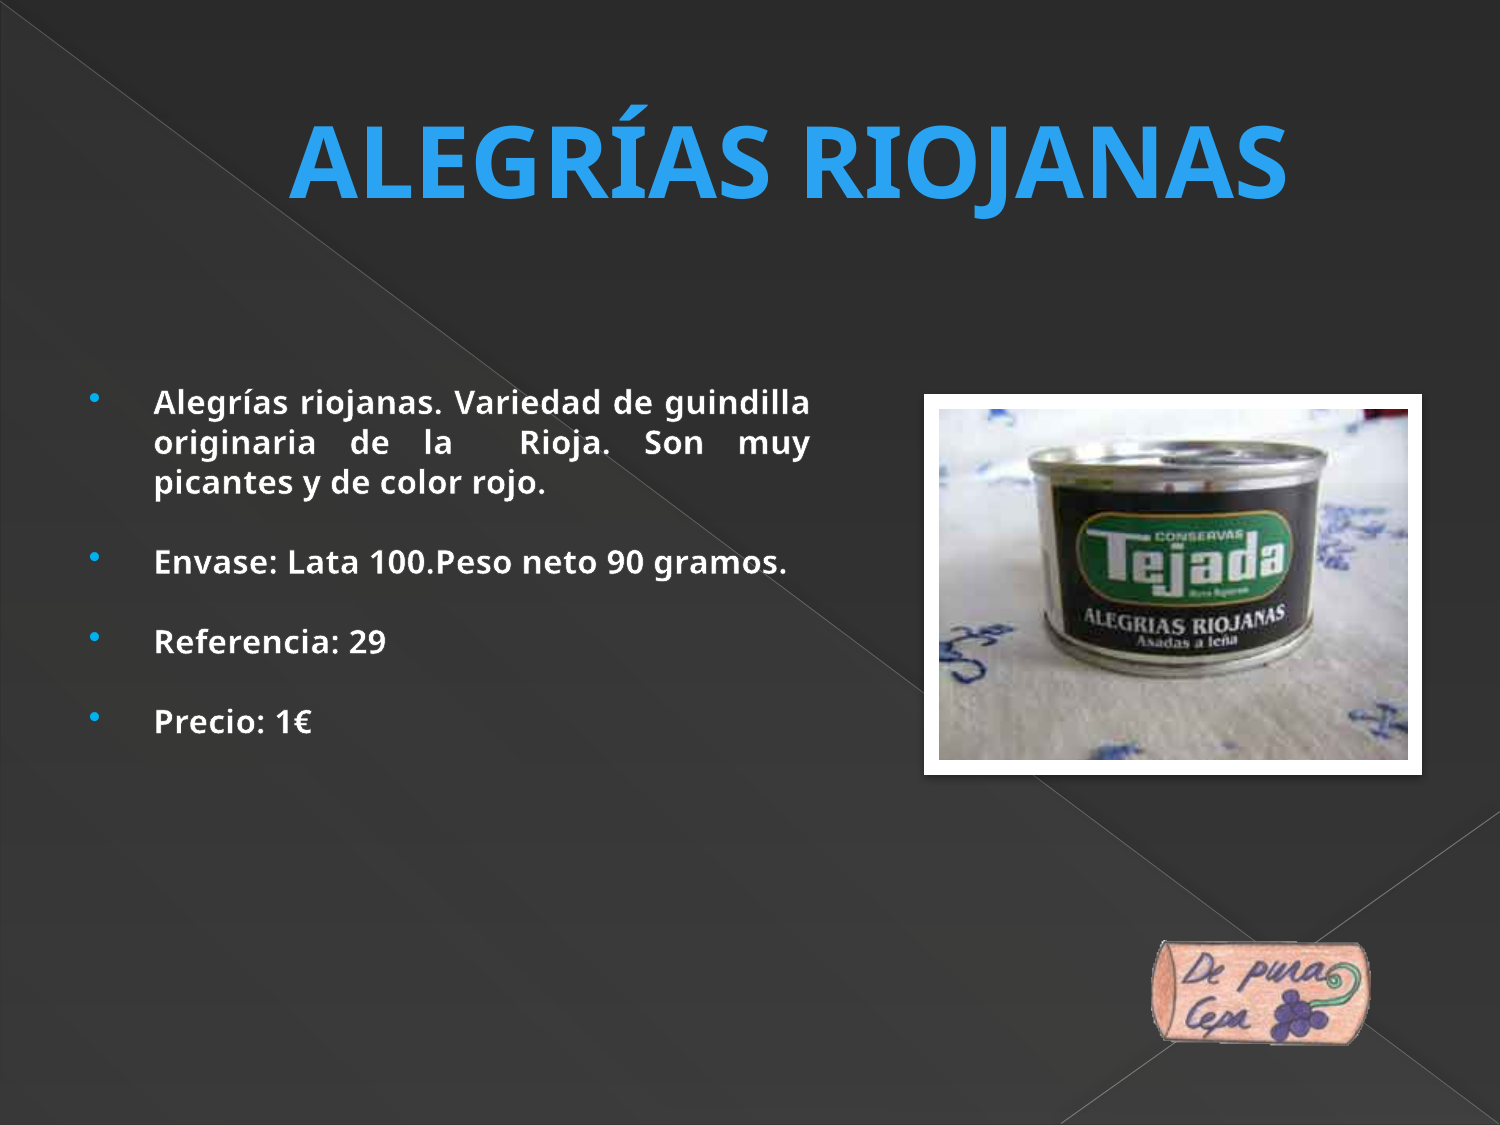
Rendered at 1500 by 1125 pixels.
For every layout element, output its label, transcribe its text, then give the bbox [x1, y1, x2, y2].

picture [1151, 940, 1371, 1047]
text_box Alegrías riojanas. Variedad de guindilla originaria de la Rioja. Son muy picantes y de color rojo. Envase: Lata 100.Peso neto 90 gramos. Referencia: 29 Precio: 1€ [64, 373, 833, 748]
title ALEGRÍAS RIOJANAS [53, 43, 1447, 274]
picture [938, 408, 1408, 761]
